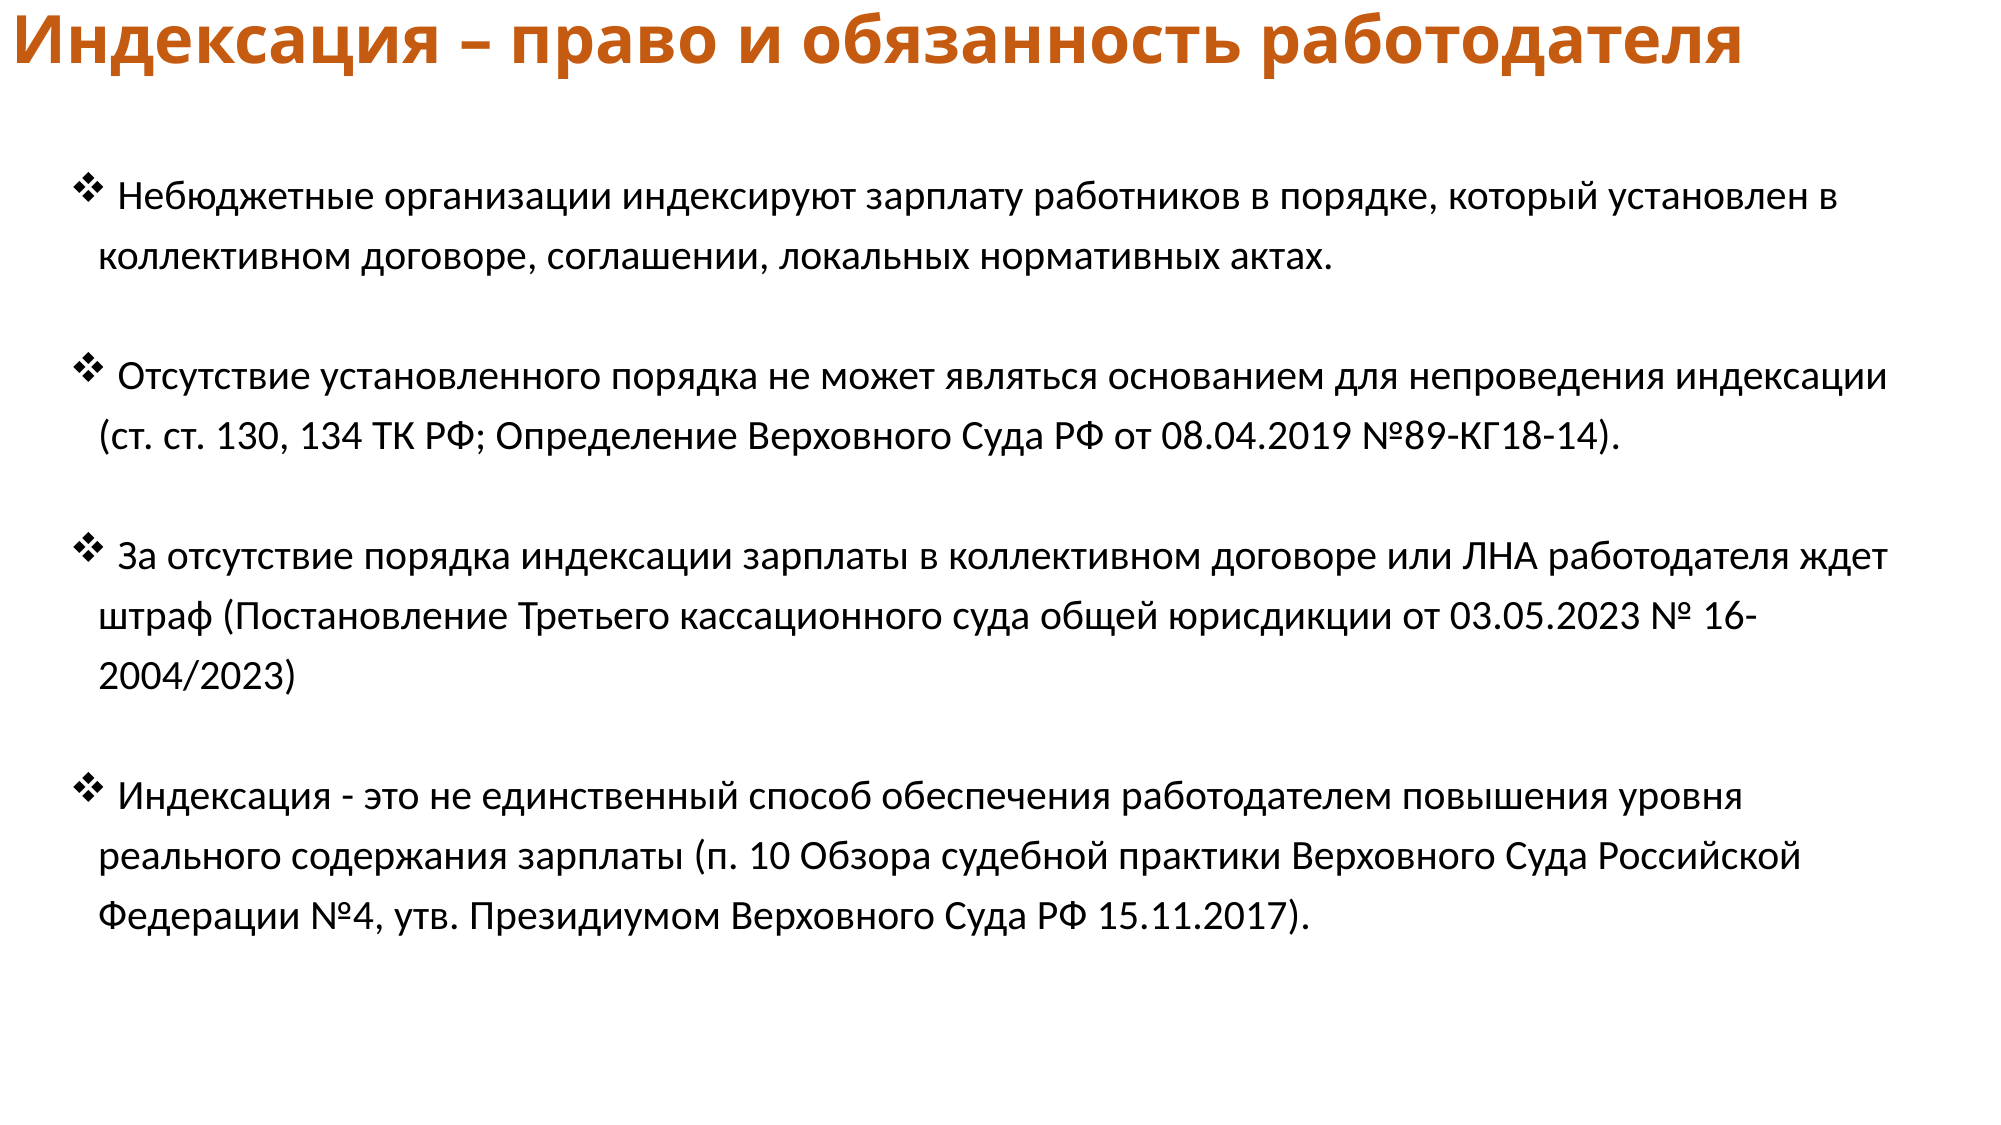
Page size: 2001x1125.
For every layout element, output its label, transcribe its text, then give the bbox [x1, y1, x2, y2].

title Индексация – право и обязанность работодателя [0, 0, 2000, 82]
list Небюджетные организации индексируют зарплату работников в порядке, который установлен в коллективном договоре, соглашении, локальных нормативных актах. Отсутствие установленного порядка не может являться основанием для непроведения индексации (ст. ст. 130, 134 ТК РФ; Определение Верховного Суда РФ от 08.04.2019 №89-КГ18-14). За отсутствие порядка индексации зарплаты в коллективном договоре или ЛНА работодателя ждет штраф (Постановление Третьего кассационного суда общей юрисдикции от 03.05.2023 № 16-2004/2023) Индексация - это не единственный способ обеспечения работодателем повышения уровня реального содержания зарплаты (п. 10 Обзора судебной практики Верховного Суда Российской Федерации №4, утв. Президиумом Верховного Суда РФ 15.11.2017). [54, 149, 1949, 1065]
